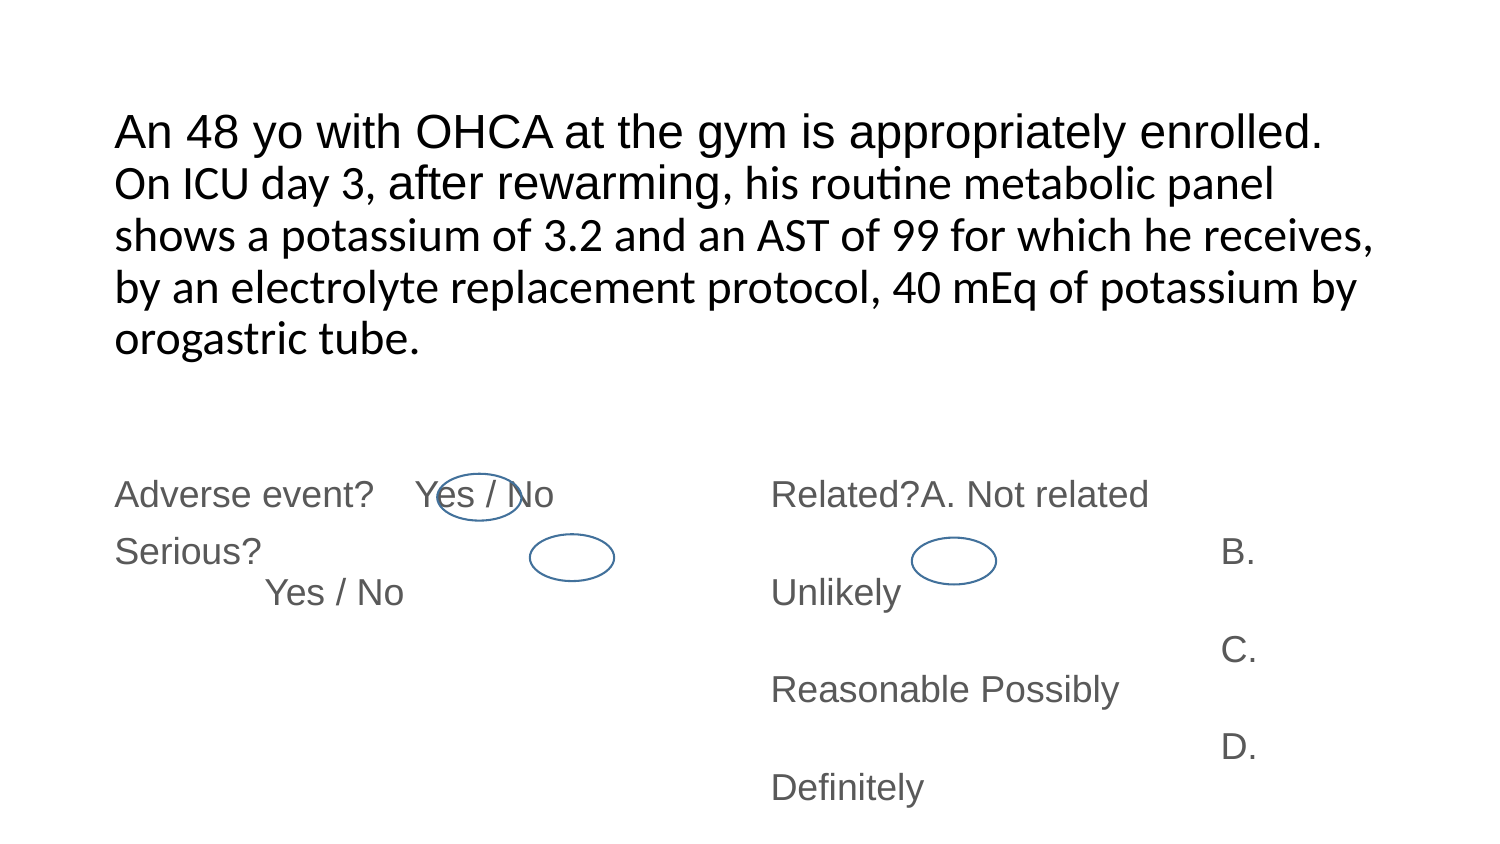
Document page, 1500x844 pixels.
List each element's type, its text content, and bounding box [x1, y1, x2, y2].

list Related? A. Not related B. Unlikely C. Reasonable Possibly D. Definitely [759, 469, 1397, 760]
text_box [529, 534, 615, 582]
text_box [437, 473, 522, 521]
list Adverse event? Yes / No Serious? Yes / No [103, 469, 741, 760]
title An 48 yo with OHCA at the gym is appropriately enrolled. On ICU day 3, after rewarming, his routine metabolic panel shows a potassium of 3.2 and an AST of 99 for which he receives, by an electrolyte replacement protocol, 40 mEq of potassium by orogastric tube. [103, 44, 1397, 428]
